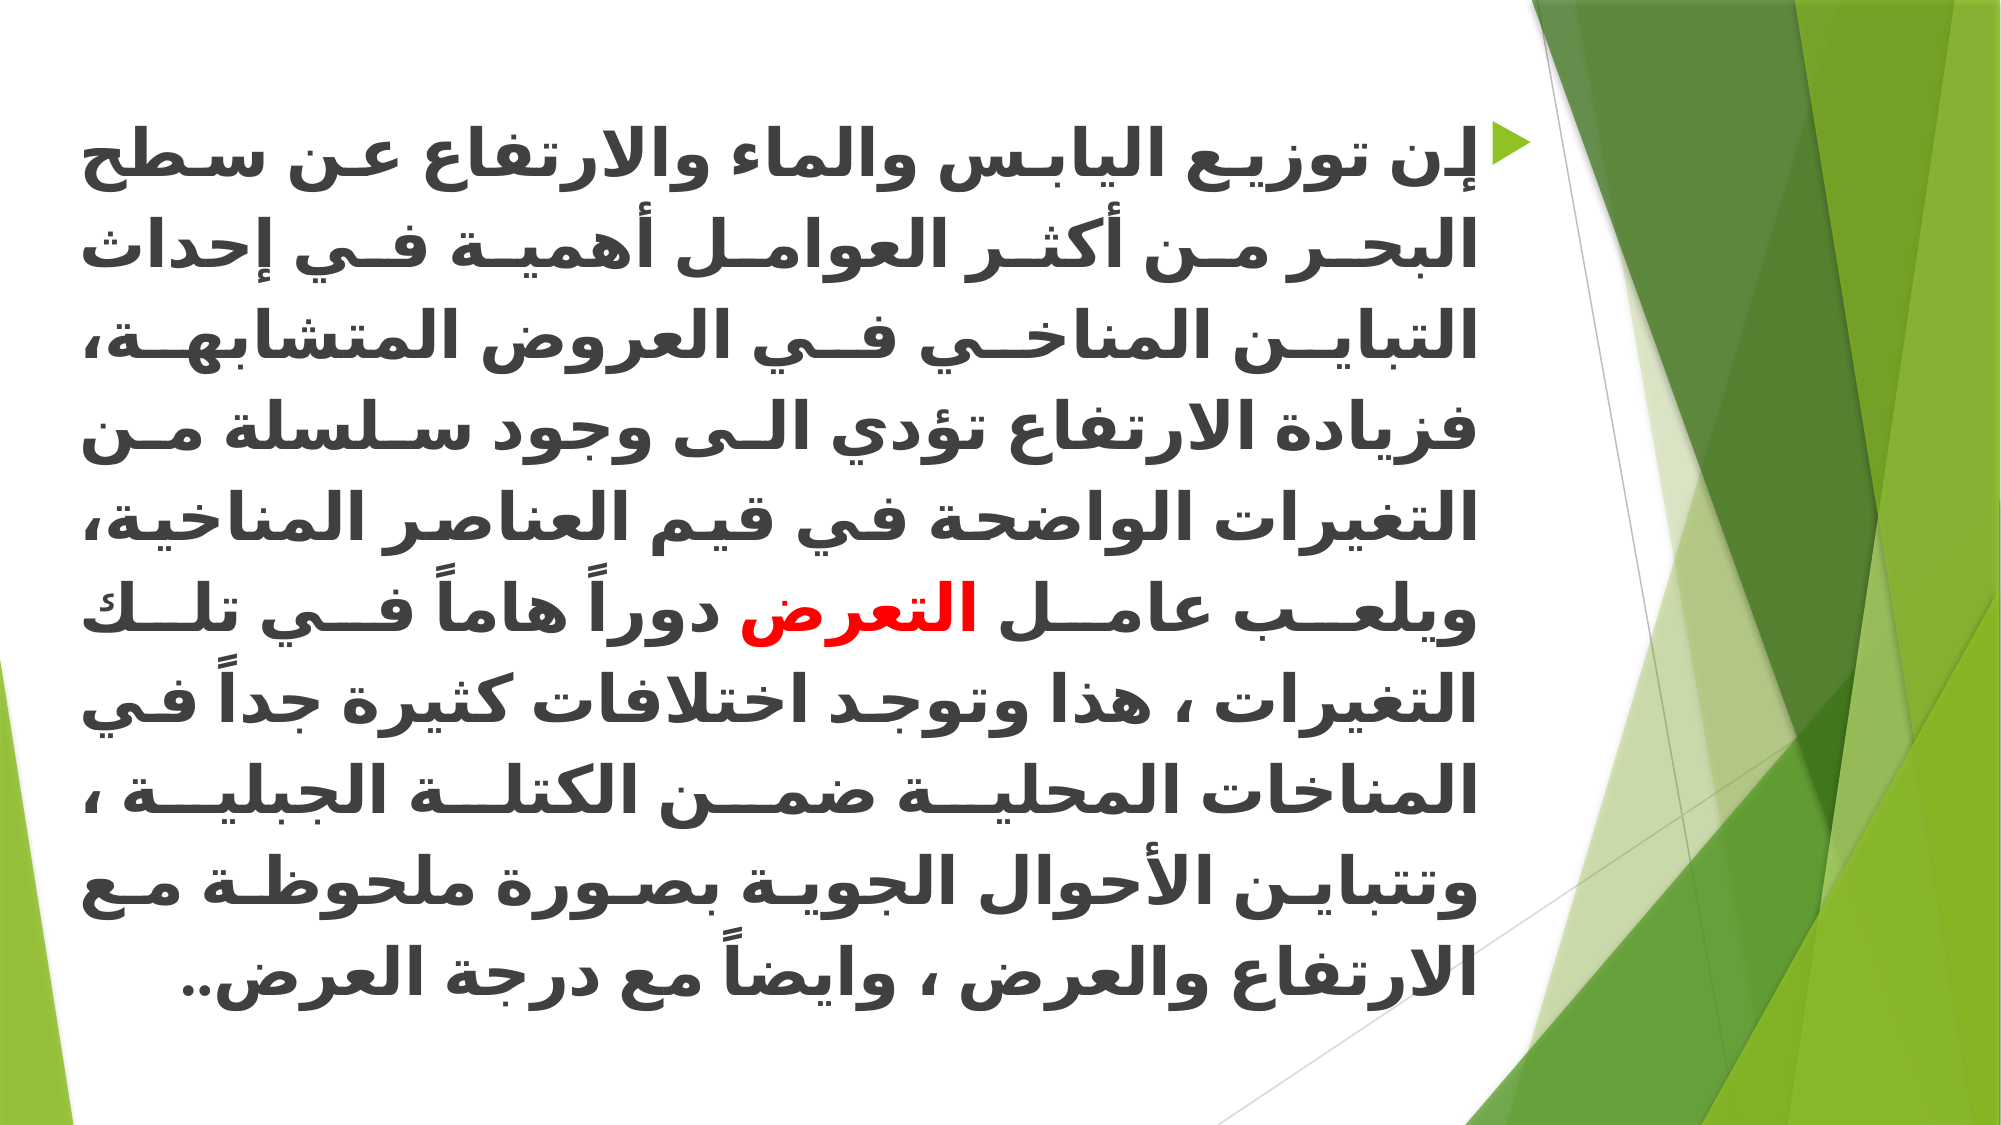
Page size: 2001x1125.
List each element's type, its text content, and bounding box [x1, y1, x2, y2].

list إن توزيع اليابس والماء والارتفاع عن سطح البحر من أكثر العوامل أهمية في إحداث التباين المناخي في العروض المتشابهة، فزيادة الارتفاع تؤدي الى وجود سلسلة من التغيرات الواضحة في قيم العناصر المناخية، ويلعب عامل التعرض دوراً هاماً في تلك التغيرات ، هذا وتوجد اختلافات كثيرة جداً في المناخات المحلية ضمن الكتلة الجبلية ، وتتباين الأحوال الجوية بصورة ملحوظة مع الارتفاع والعرض ، وايضاً مع درجة العرض.. [64, 91, 1546, 1076]
